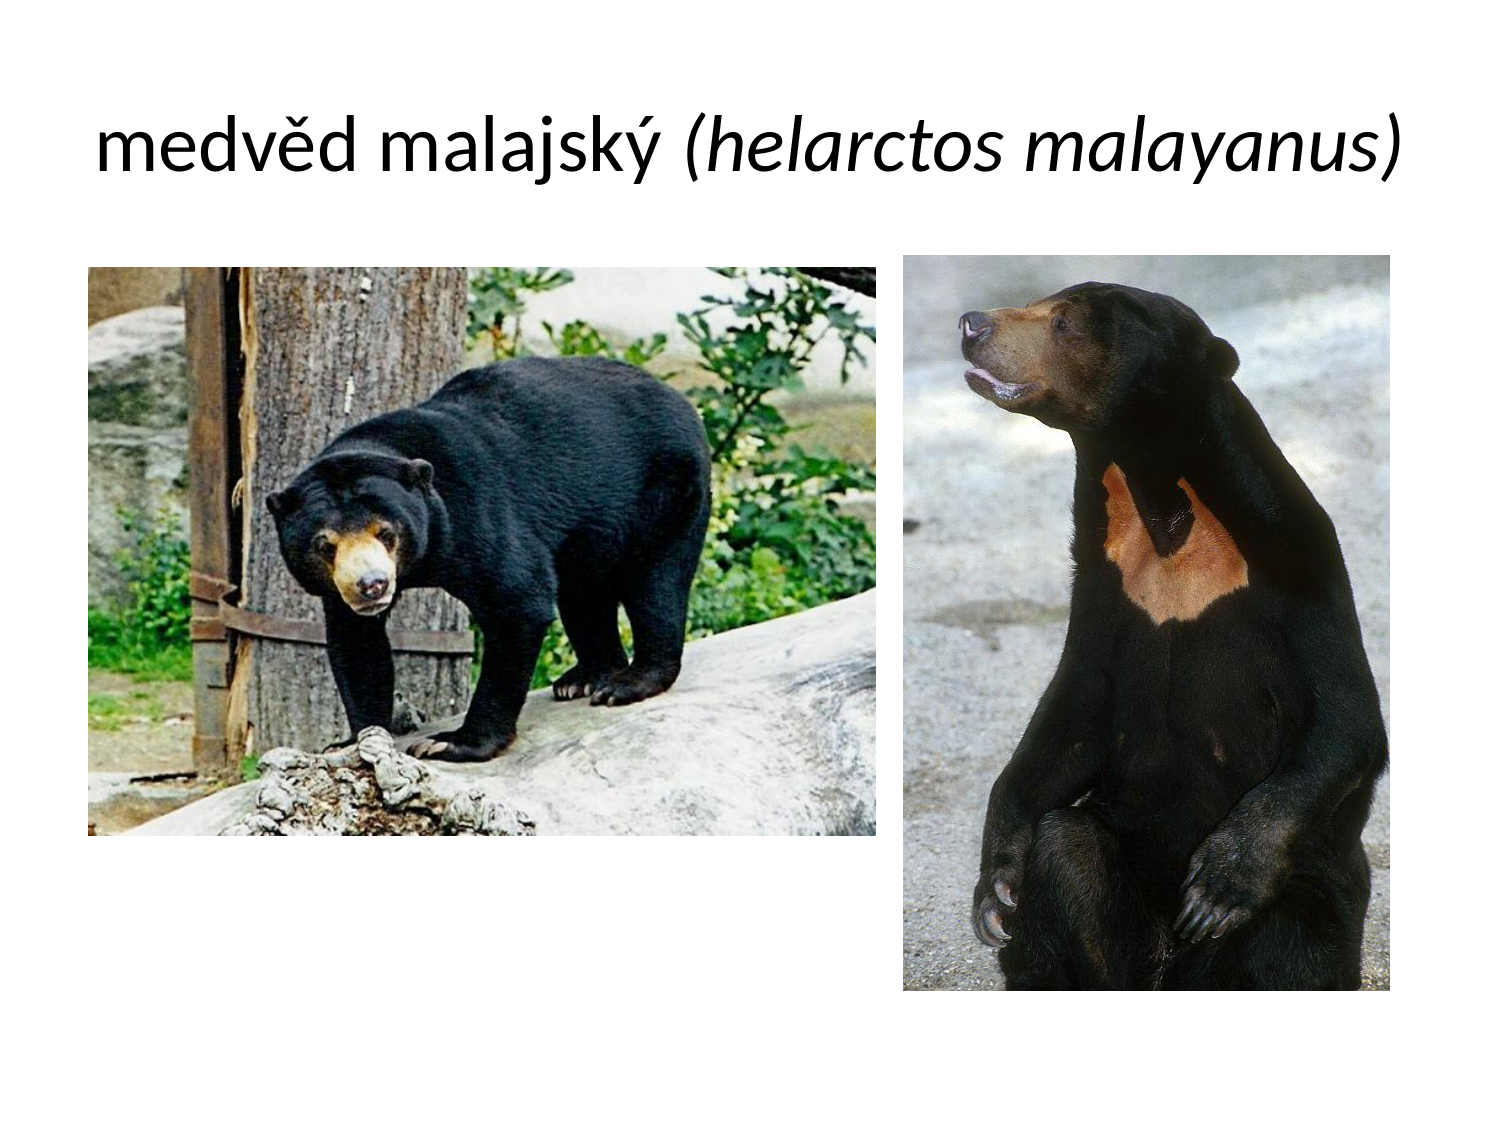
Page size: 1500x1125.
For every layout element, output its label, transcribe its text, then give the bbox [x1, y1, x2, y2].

picture [903, 255, 1390, 991]
picture [88, 266, 876, 836]
title medvěd malajský (helarctos malayanus) [75, 45, 1425, 233]
